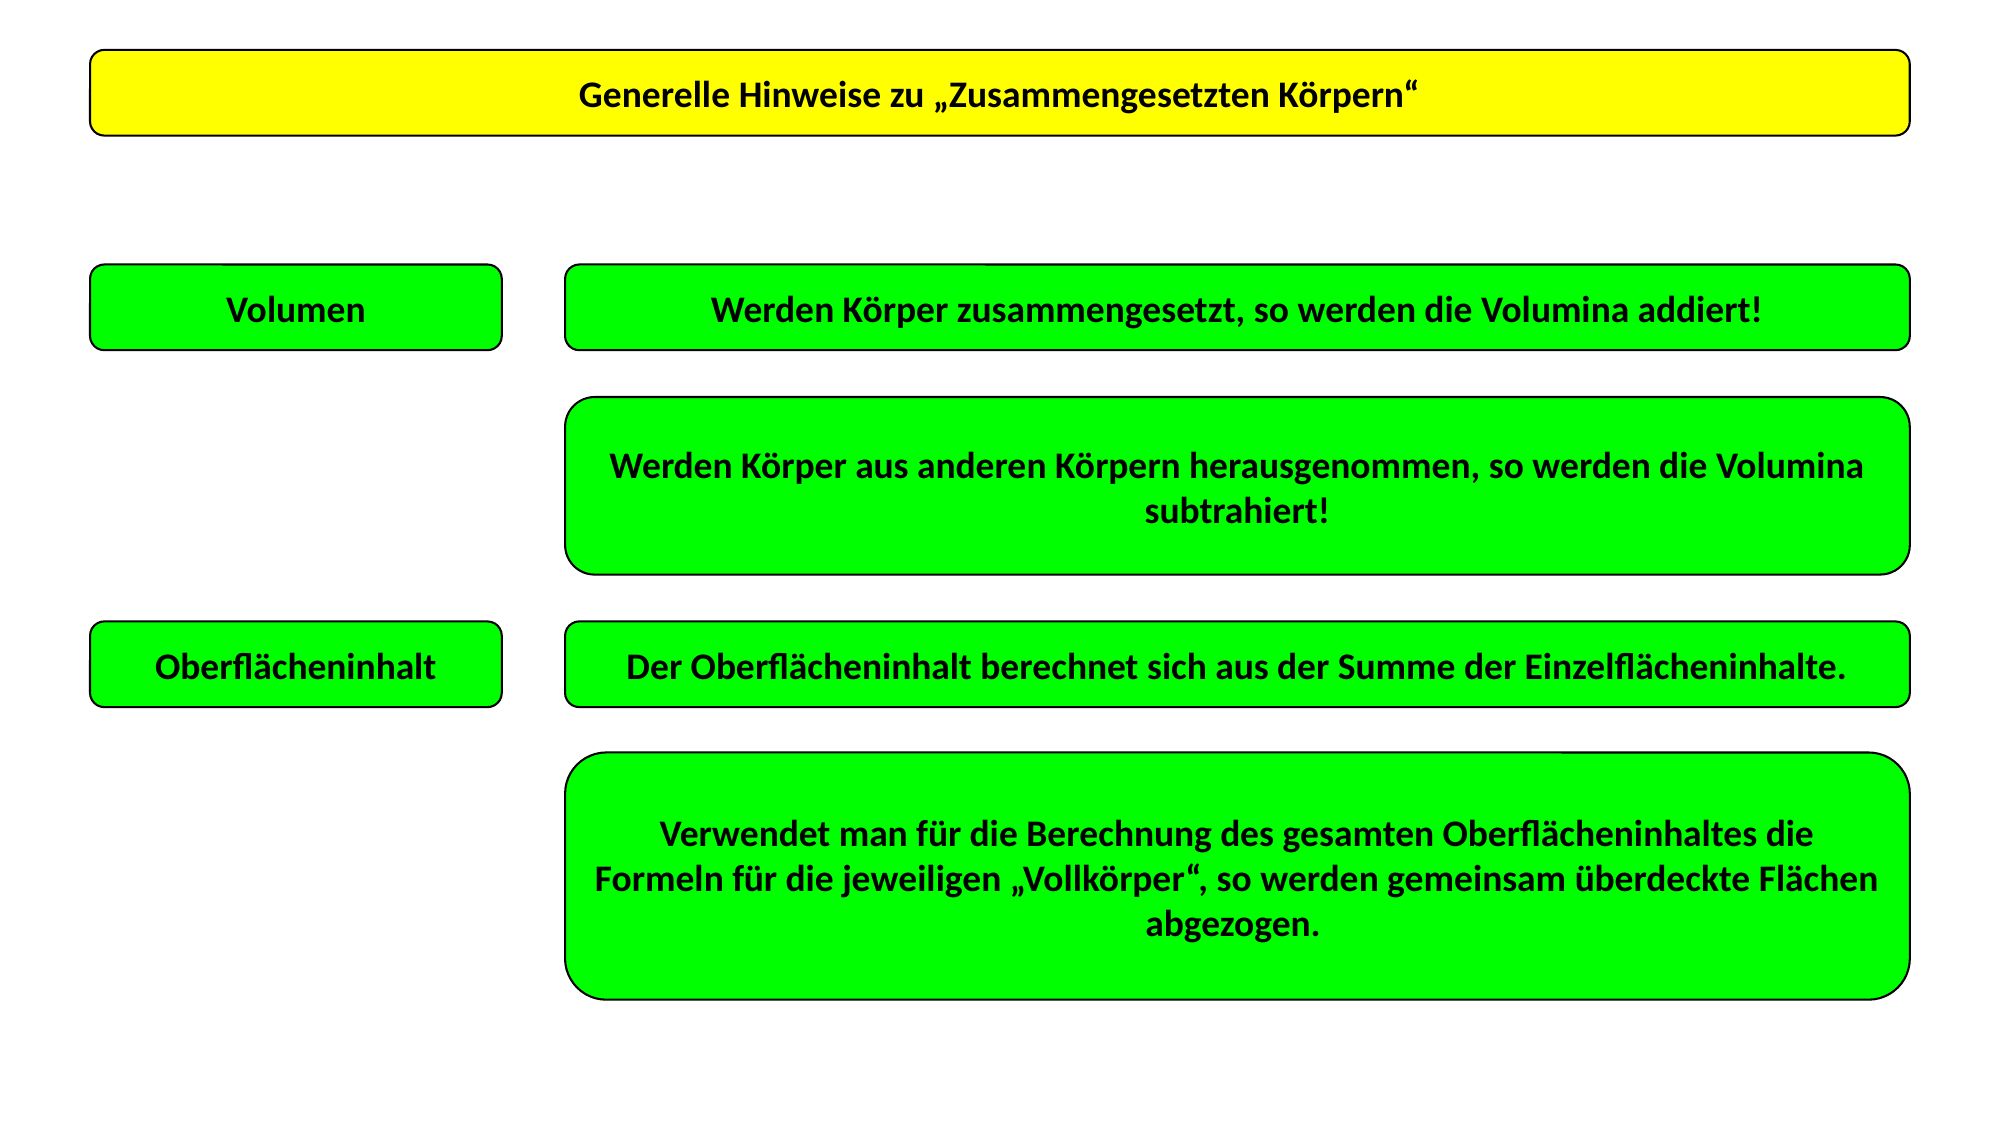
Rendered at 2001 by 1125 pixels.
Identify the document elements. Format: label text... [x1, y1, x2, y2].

text_box Oberflächeninhalt [88, 620, 503, 709]
text_box Volumen [88, 263, 503, 352]
text_box Werden Körper aus anderen Körpern herausgenommen, so werden die Volumina subtrahiert! [564, 395, 1911, 576]
text_box Der Oberflächeninhalt berechnet sich aus der Summe der Einzelflächeninhalte. [564, 620, 1911, 709]
text_box Werden Körper zusammengesetzt, so werden die Volumina addiert! [564, 263, 1911, 352]
text_box Generelle Hinweise zu „Zusammengesetzten Körpern“ [88, 48, 1911, 137]
text_box Verwendet man für die Berechnung des gesamten Oberflächeninhaltes die Formeln für die jeweiligen „Vollkörper“, so werden gemeinsam überdeckte Flächen abgezogen. [564, 751, 1911, 1001]
